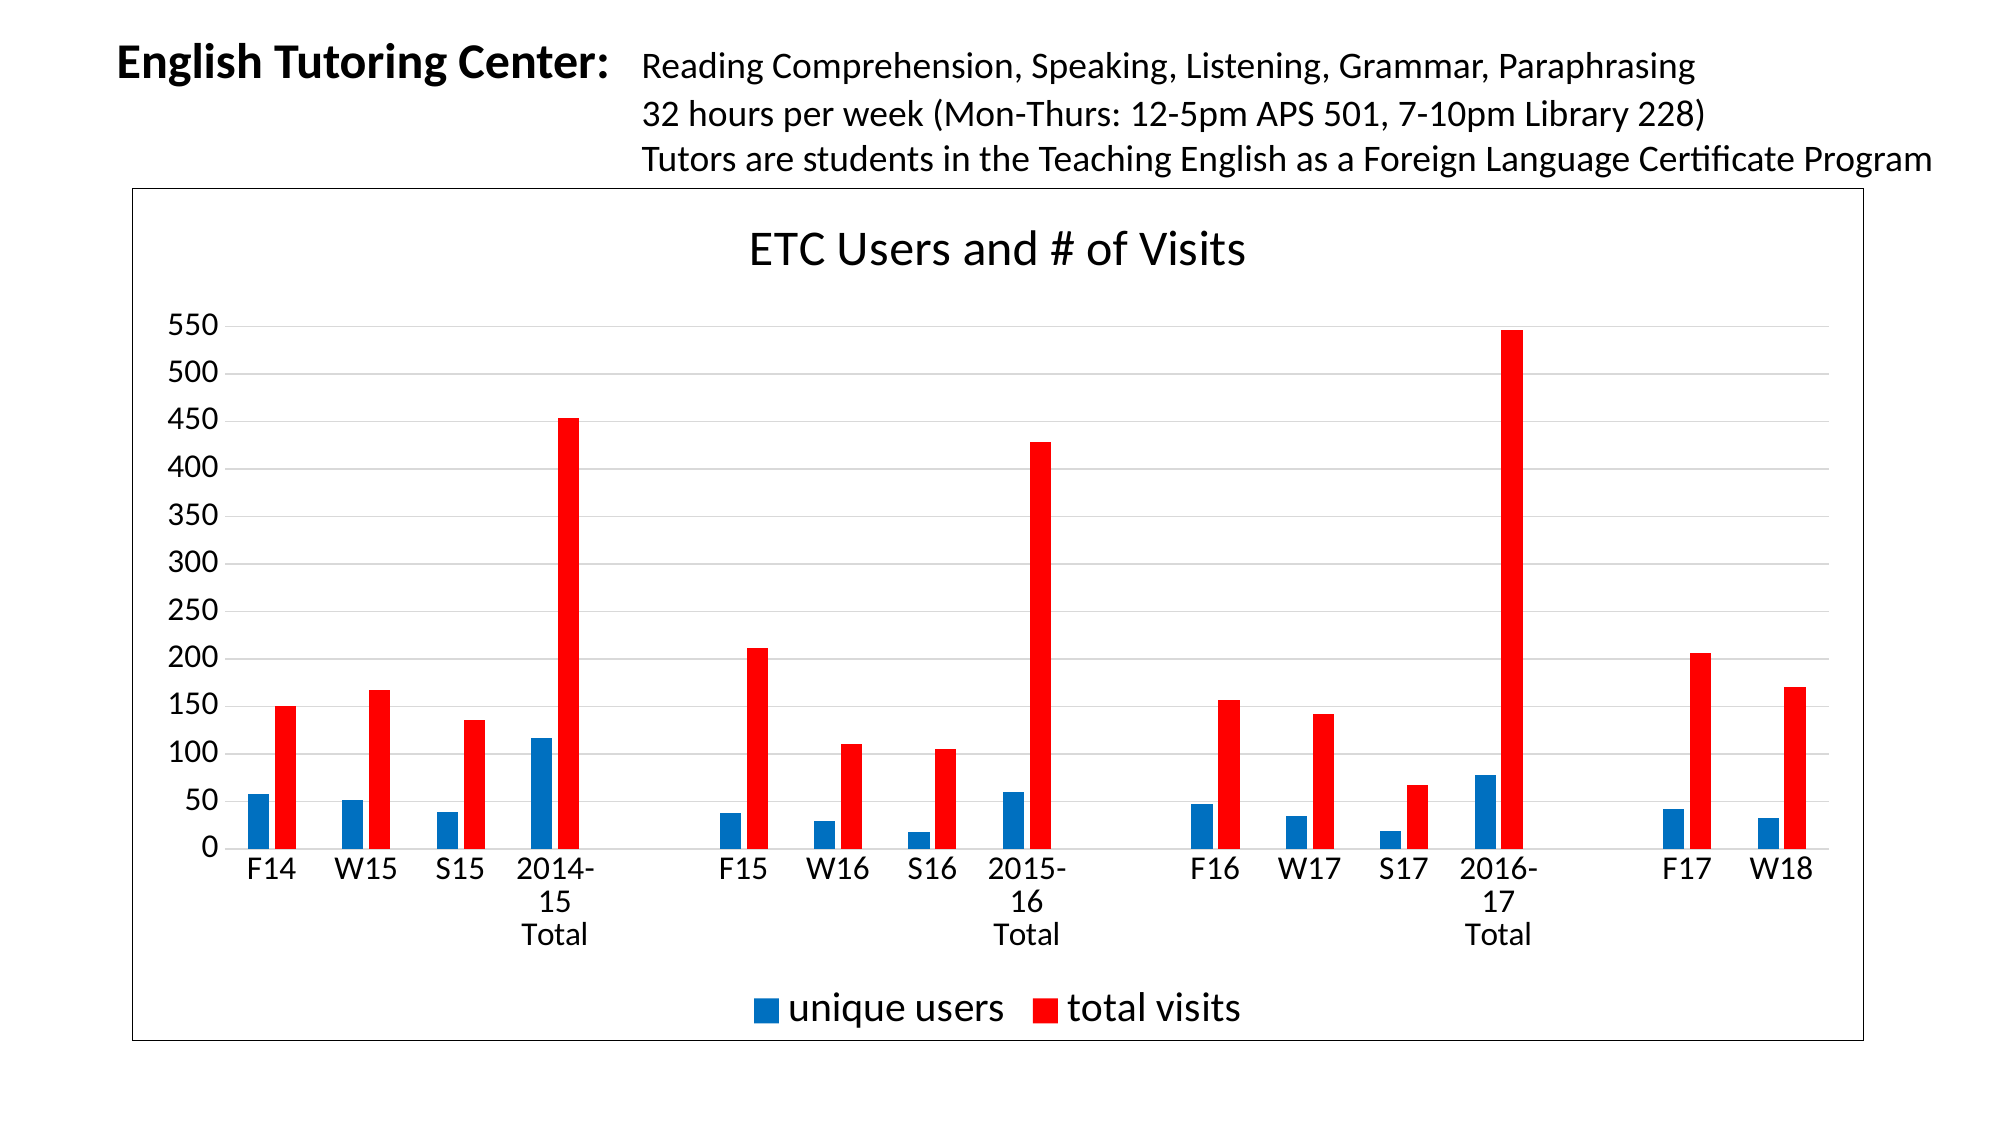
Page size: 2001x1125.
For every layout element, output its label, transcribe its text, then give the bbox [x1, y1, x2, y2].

chart [132, 187, 1864, 1041]
text_box English Tutoring Center: Reading Comprehension, Speaking, Listening, Grammar, Paraphrasing 32 hours per week (Mon-Thurs: 12-5pm APS 501, 7-10pm Library 228) Tutors are students in the Teaching English as a Foreign Language Certificate Program [101, 21, 2000, 187]
